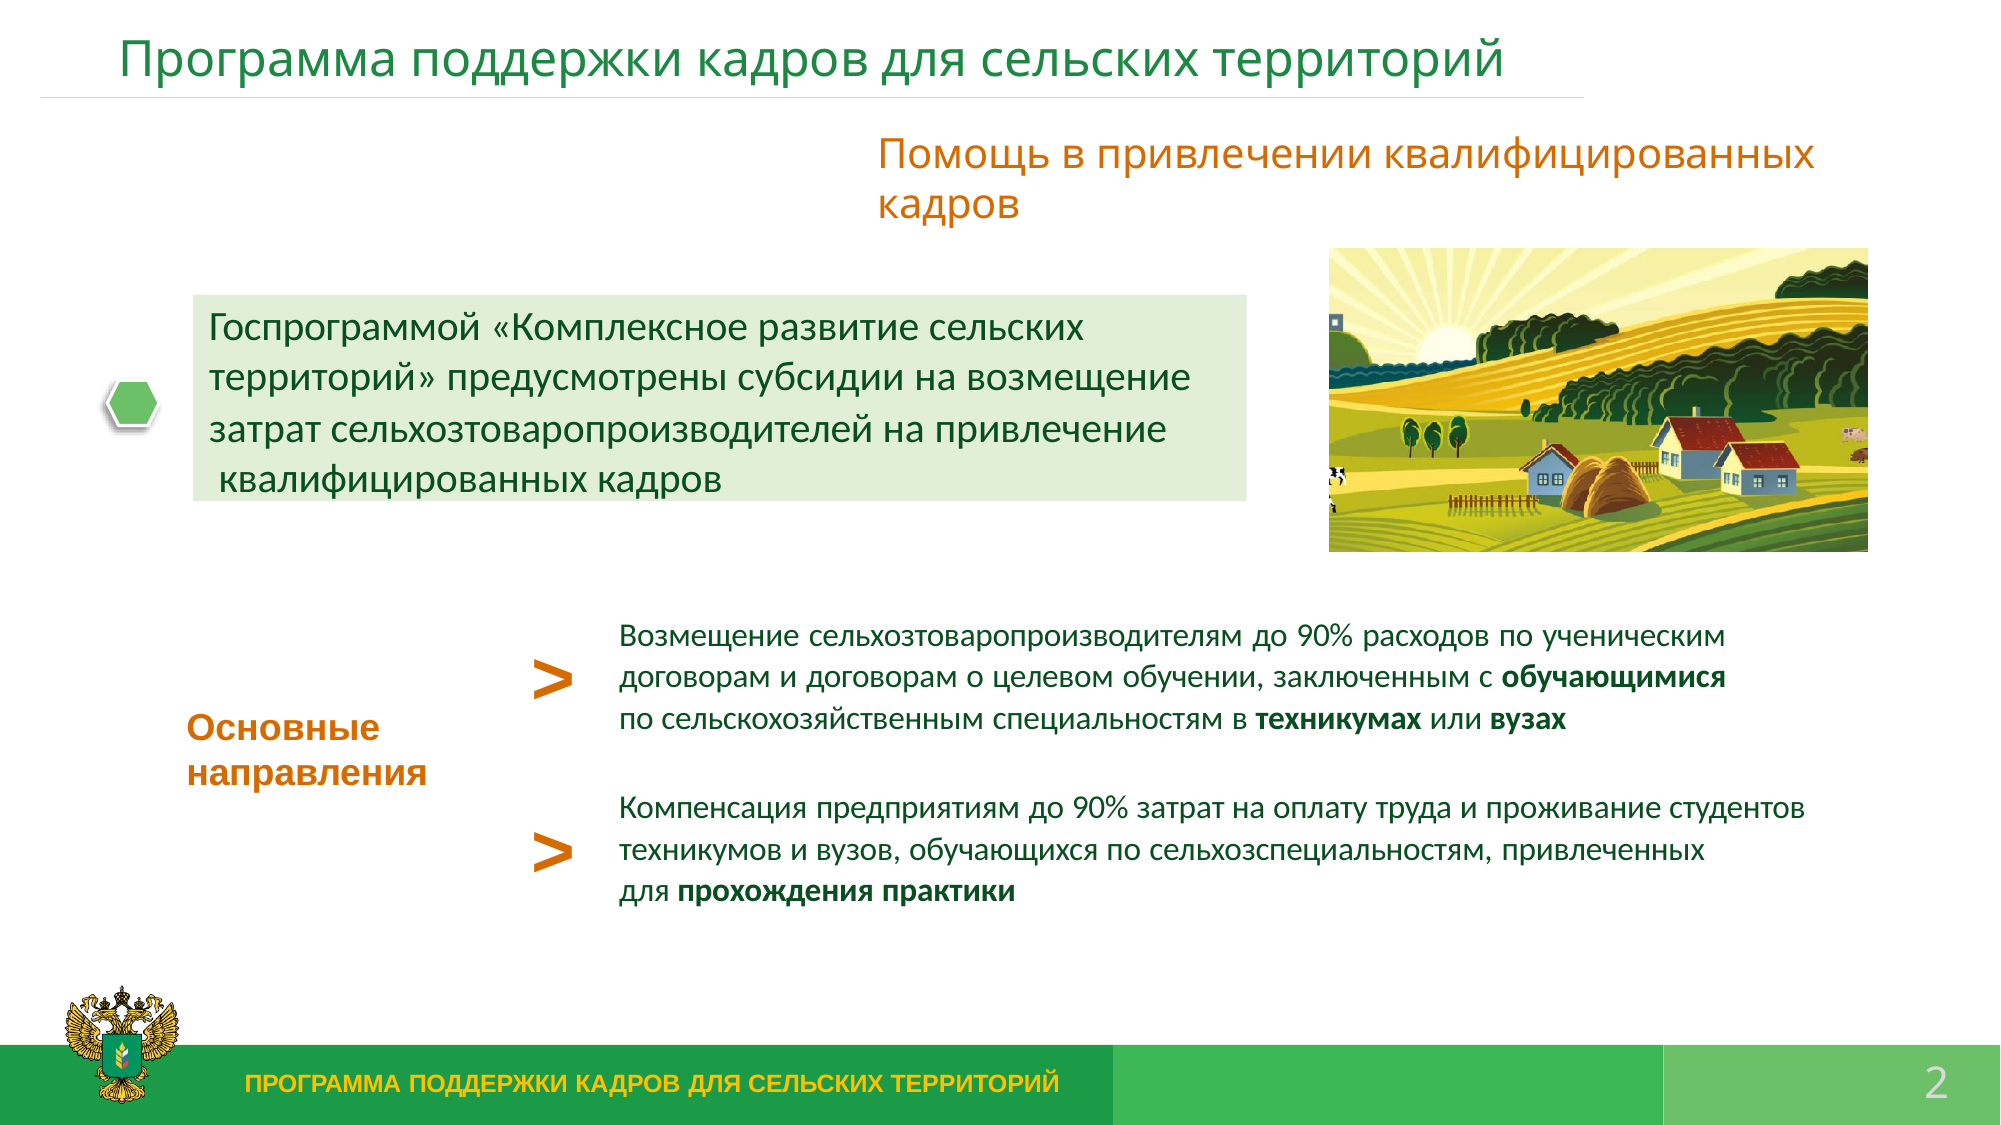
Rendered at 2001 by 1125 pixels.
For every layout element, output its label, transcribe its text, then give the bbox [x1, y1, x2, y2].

text_box Основные направления [184, 701, 433, 793]
text_box > [529, 800, 578, 893]
text_box Возмещение сельхозтоваропроизводителям до 90% расходов по ученическим договорам и договорам о целевом обучении, заключенным с обучающимися по сельскохозяйственным специальностям в техникумах или вузах [617, 610, 1736, 736]
text_box Госпрограммой «Комплексное развитие сельских территорий» предусмотрены субсидии на возмещение затрат сельхозтоваропроизводителей на привлечение квалифицированных кадров [193, 294, 1247, 502]
title Программа поддержки кадров для сельских территорий [115, 24, 1721, 215]
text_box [95, 377, 163, 440]
slide_number 2 [1918, 1047, 1991, 1125]
picture [1328, 248, 1868, 552]
text_box Компенсация предприятиям до 90% затрат на оплату труда и проживание студентов техникумов и вузов, обучающихся по сельхозспециальностям, привлеченных для прохождения практики [617, 783, 1822, 909]
text_box > [529, 627, 578, 720]
picture [32, 939, 209, 1125]
footer ПРОГРАММА ПОДДЕРЖКИ КАДРОВ ДЛЯ СЕЛЬСКИХ ТЕРРИТОРИЙ [242, 1068, 1070, 1125]
text_box Помощь в привлечении квалифицированных кадров [875, 125, 1898, 228]
